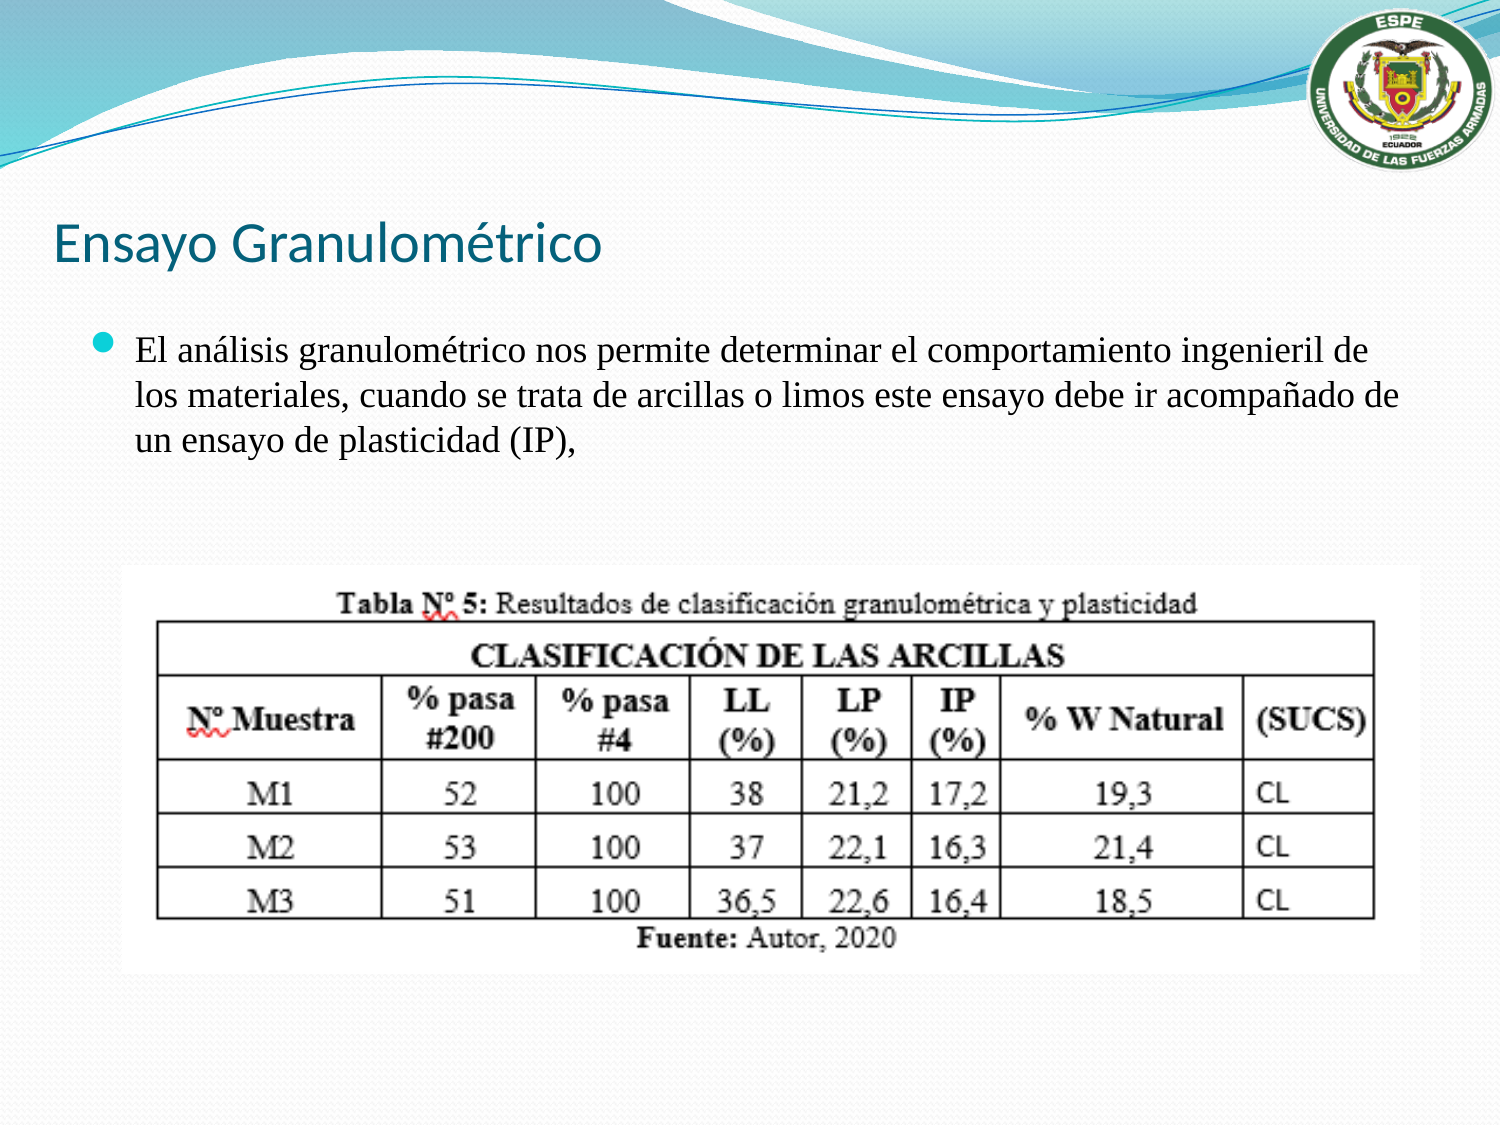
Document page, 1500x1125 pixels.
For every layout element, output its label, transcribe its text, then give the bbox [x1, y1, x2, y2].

list El análisis granulométrico nos permite determinar el comportamiento ingenieril de los materiales, cuando se trata de arcillas o limos este ensayo debe ir acompañado de un ensayo de plasticidad (IP), [75, 317, 1425, 1038]
picture [121, 565, 1420, 975]
title Ensayo Granulométrico [53, 87, 1404, 275]
picture [1298, 4, 1500, 176]
